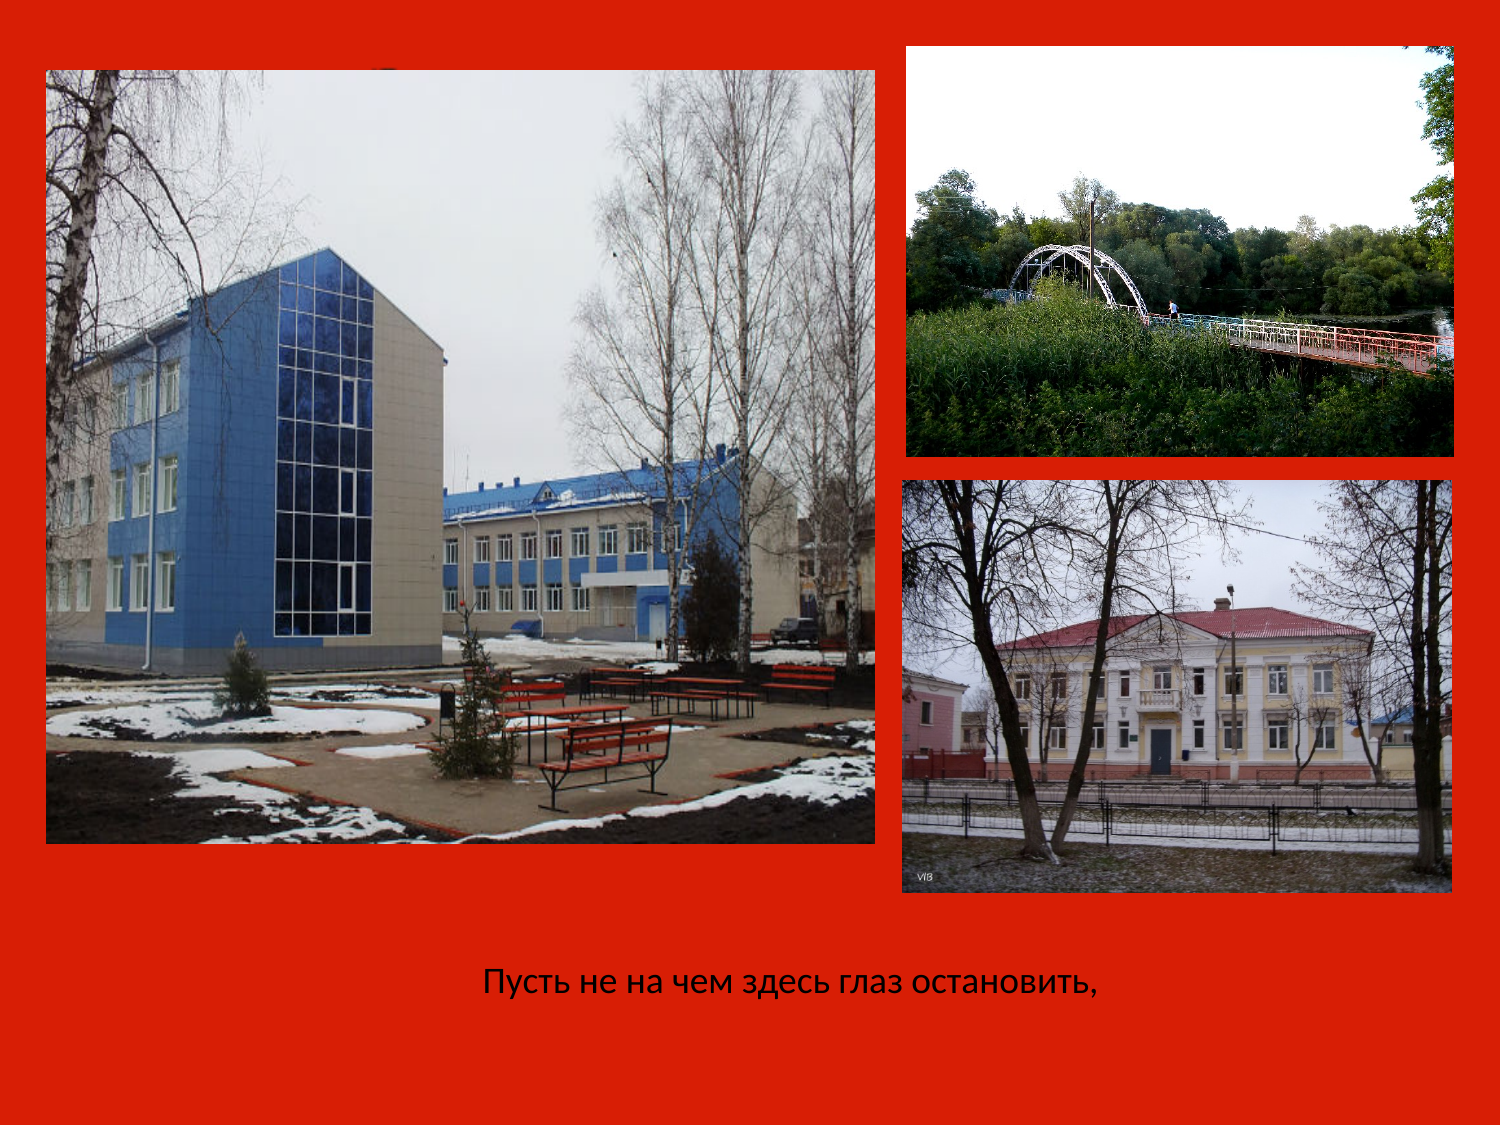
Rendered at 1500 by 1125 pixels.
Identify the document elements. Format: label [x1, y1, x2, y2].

list [46, 70, 876, 844]
picture [0, 0, 1500, 1125]
